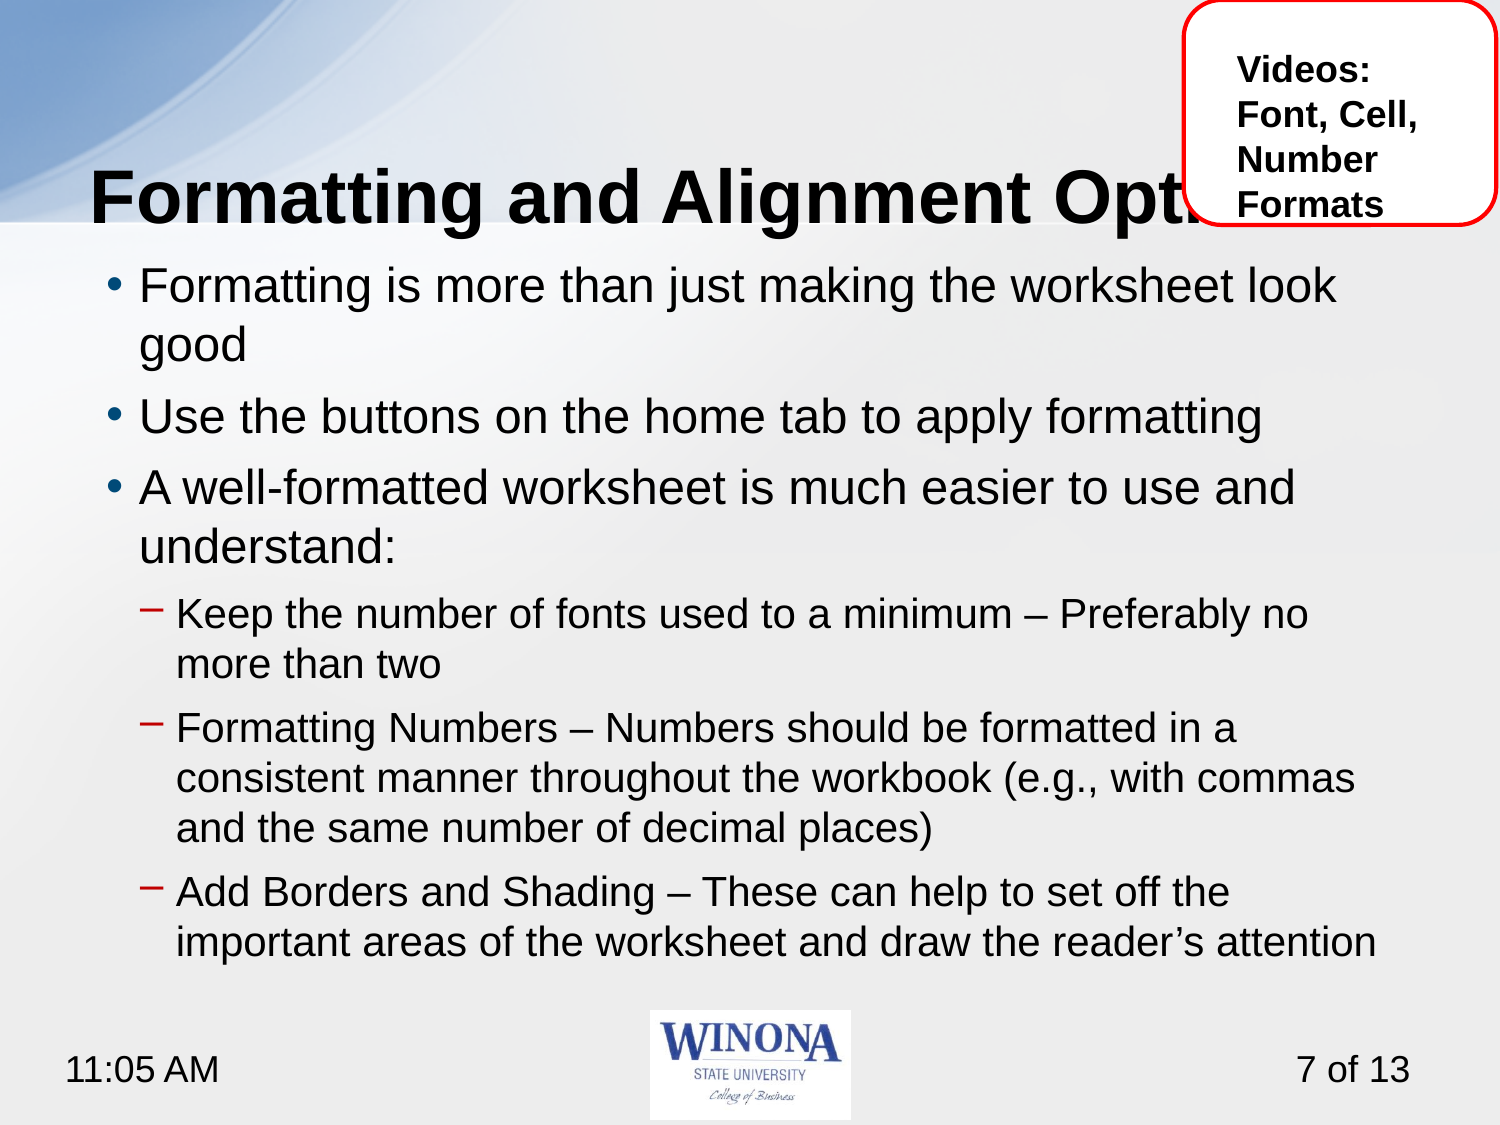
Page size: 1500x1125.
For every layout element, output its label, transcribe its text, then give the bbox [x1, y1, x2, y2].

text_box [1183, 0, 1497, 235]
list Formatting is more than just making the worksheet look good Use the buttons on the home tab to apply formatting A well-formatted worksheet is much easier to use and understand: Keep the number of fonts used to a minimum – Preferably no more than two Formatting Numbers – Numbers should be formatted in a consistent manner throughout the workbook (e.g., with commas and the same number of decimal places) Add Borders and Shading – These can help to set off the important areas of the worksheet and draw the reader’s attention [91, 246, 1410, 988]
picture [0, 0, 1500, 1125]
title Formatting and Alignment Options [75, 58, 1182, 247]
